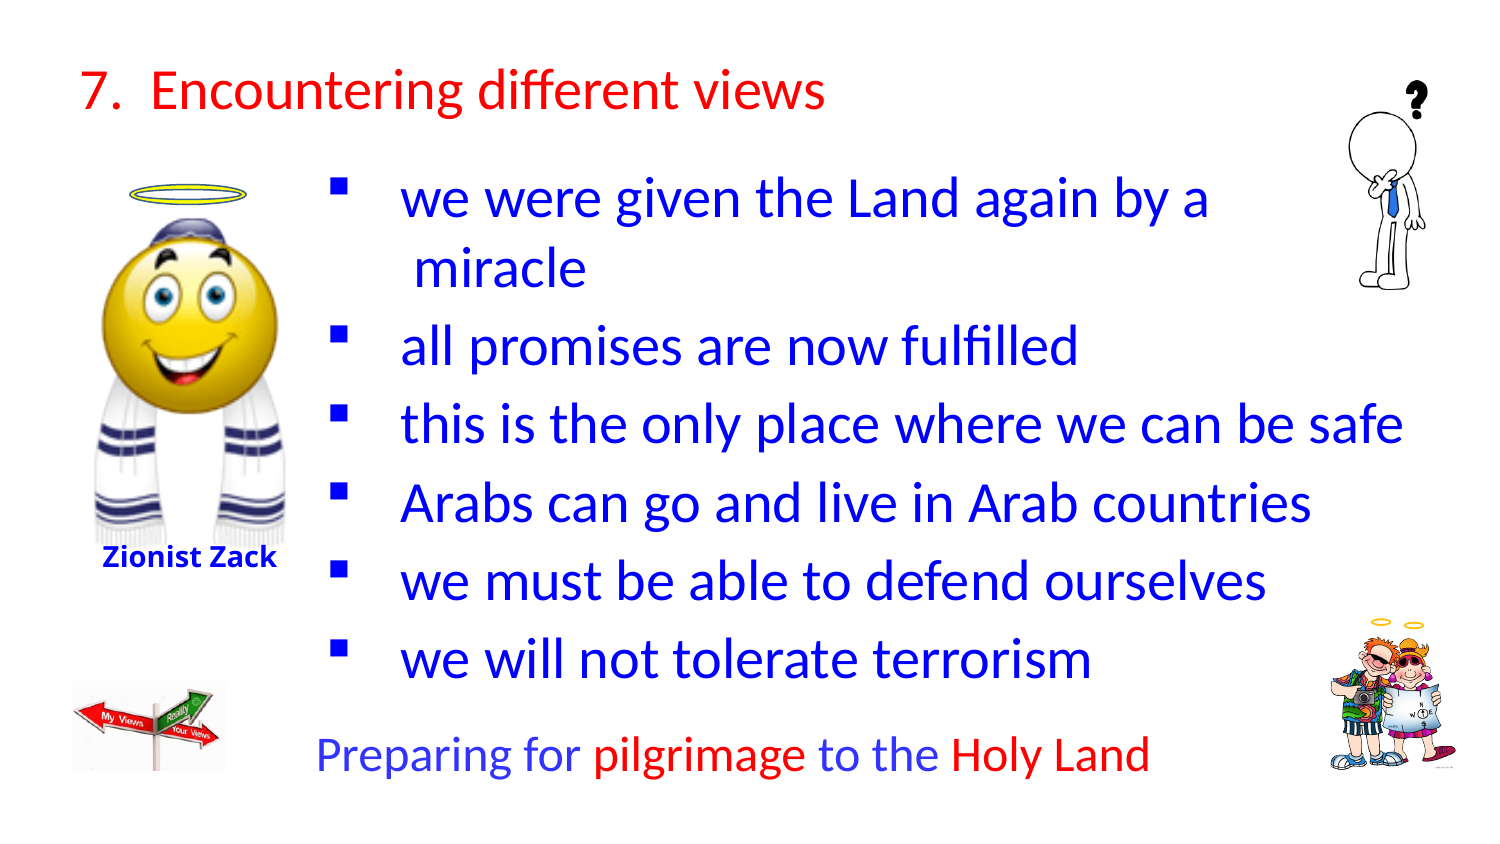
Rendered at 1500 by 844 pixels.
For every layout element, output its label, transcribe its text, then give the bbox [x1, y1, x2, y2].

picture [1328, 632, 1458, 771]
picture [1347, 79, 1428, 290]
text_box we were given the Land again by a miracle all promises are now fulfilled this is the only place where we can be safe Arabs can go and live in Arab countries we must be able to defend ourselves we will not tolerate terrorism [310, 151, 1428, 781]
text_box [1401, 619, 1427, 631]
text_box [1369, 616, 1394, 628]
text_box [127, 182, 249, 199]
text_box Preparing for pilgrimage to the Holy Land [301, 714, 1176, 789]
text_box 7. Encountering different views [64, 43, 1010, 129]
text_box Zionist Zack [62, 530, 310, 581]
picture [75, 200, 305, 567]
picture [71, 681, 226, 771]
